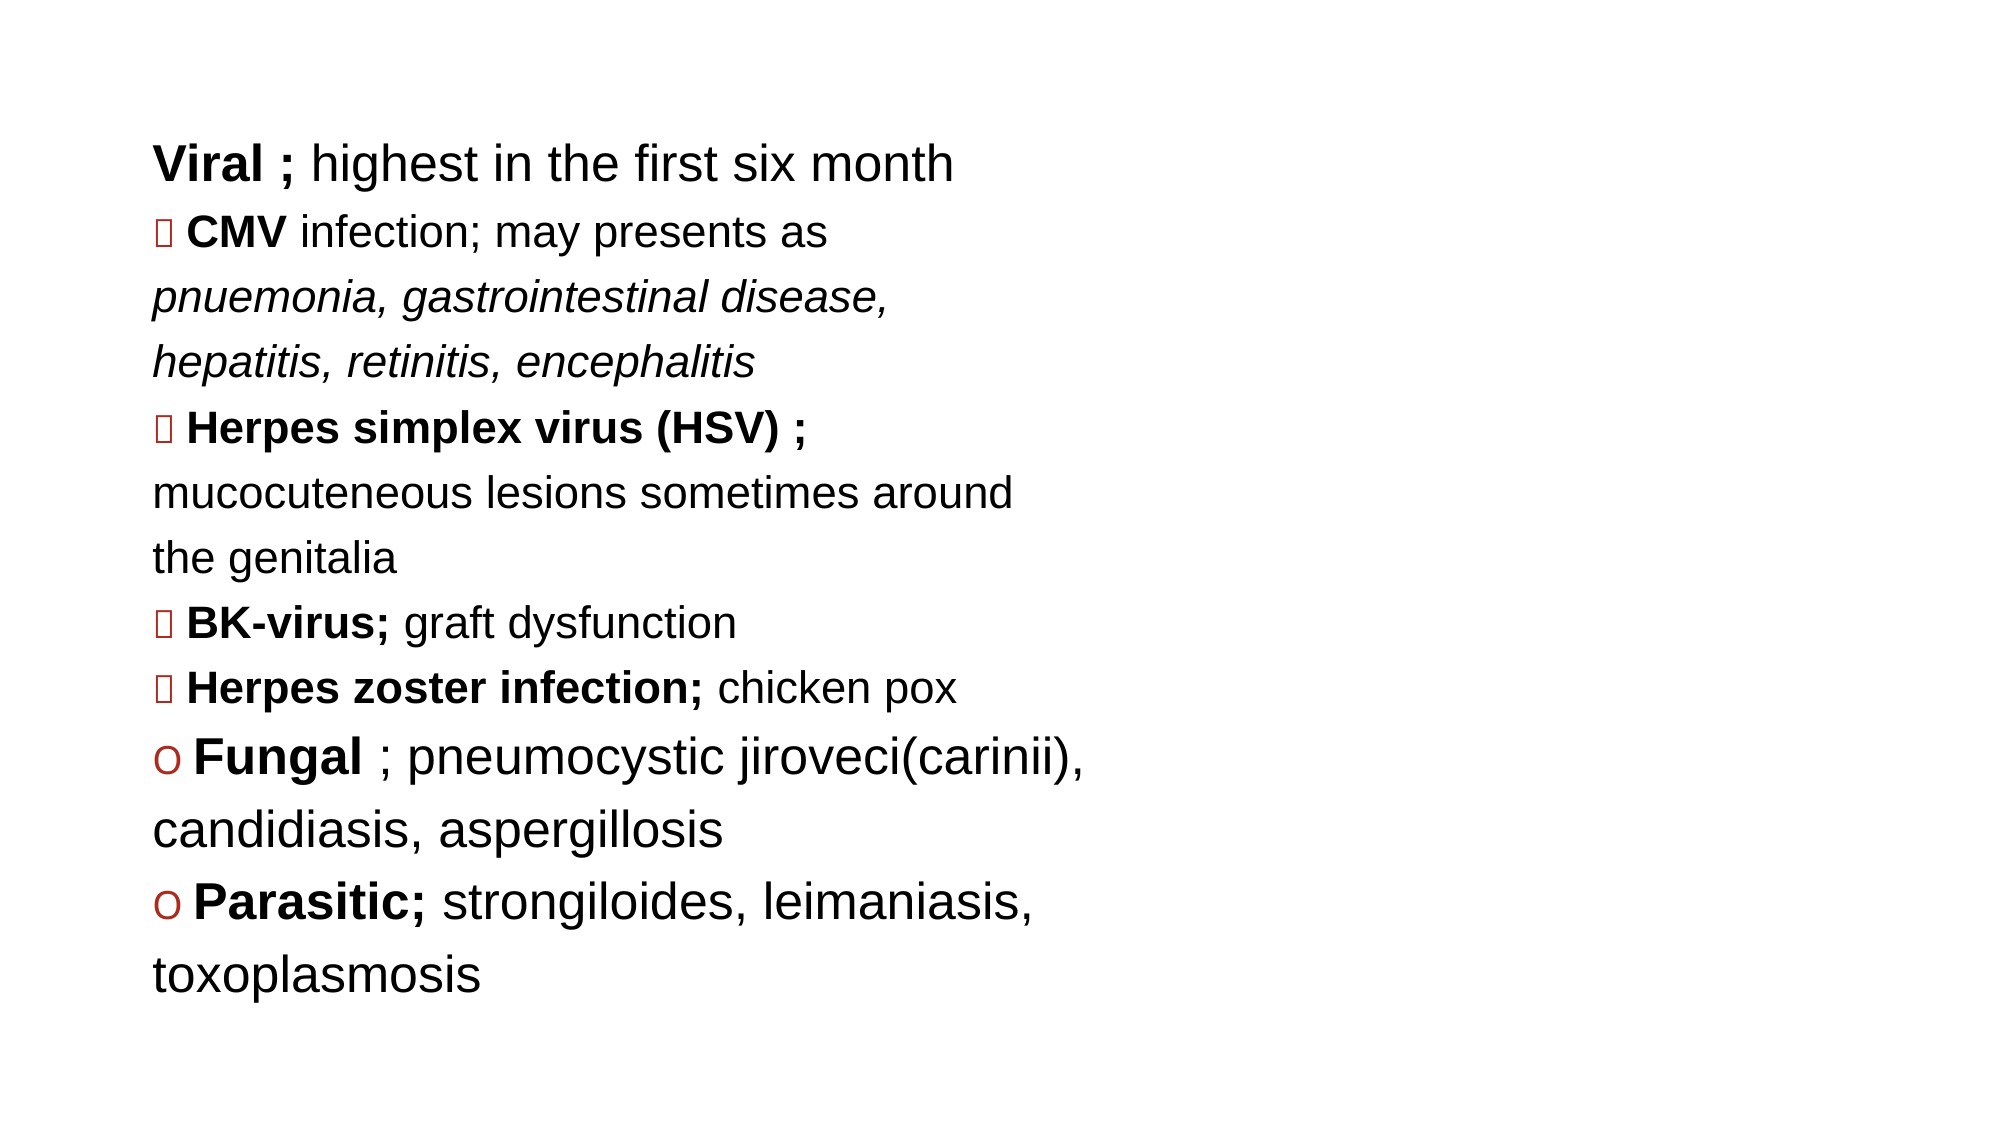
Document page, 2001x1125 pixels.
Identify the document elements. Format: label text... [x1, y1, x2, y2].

list Viral ; highest in the first six month  CMV infection; may presents as pnuemonia, gastrointestinal disease, hepatitis, retinitis, encephalitis  Herpes simplex virus (HSV) ; mucocuteneous lesions sometimes around the genitalia  BK-virus; graft dysfunction  Herpes zoster infection; chicken pox O Fungal ; pneumocystic jiroveci(carinii), candidiasis, aspergillosis O Parasitic; strongiloides, leimaniasis, toxoplasmosis [137, 128, 1863, 1014]
